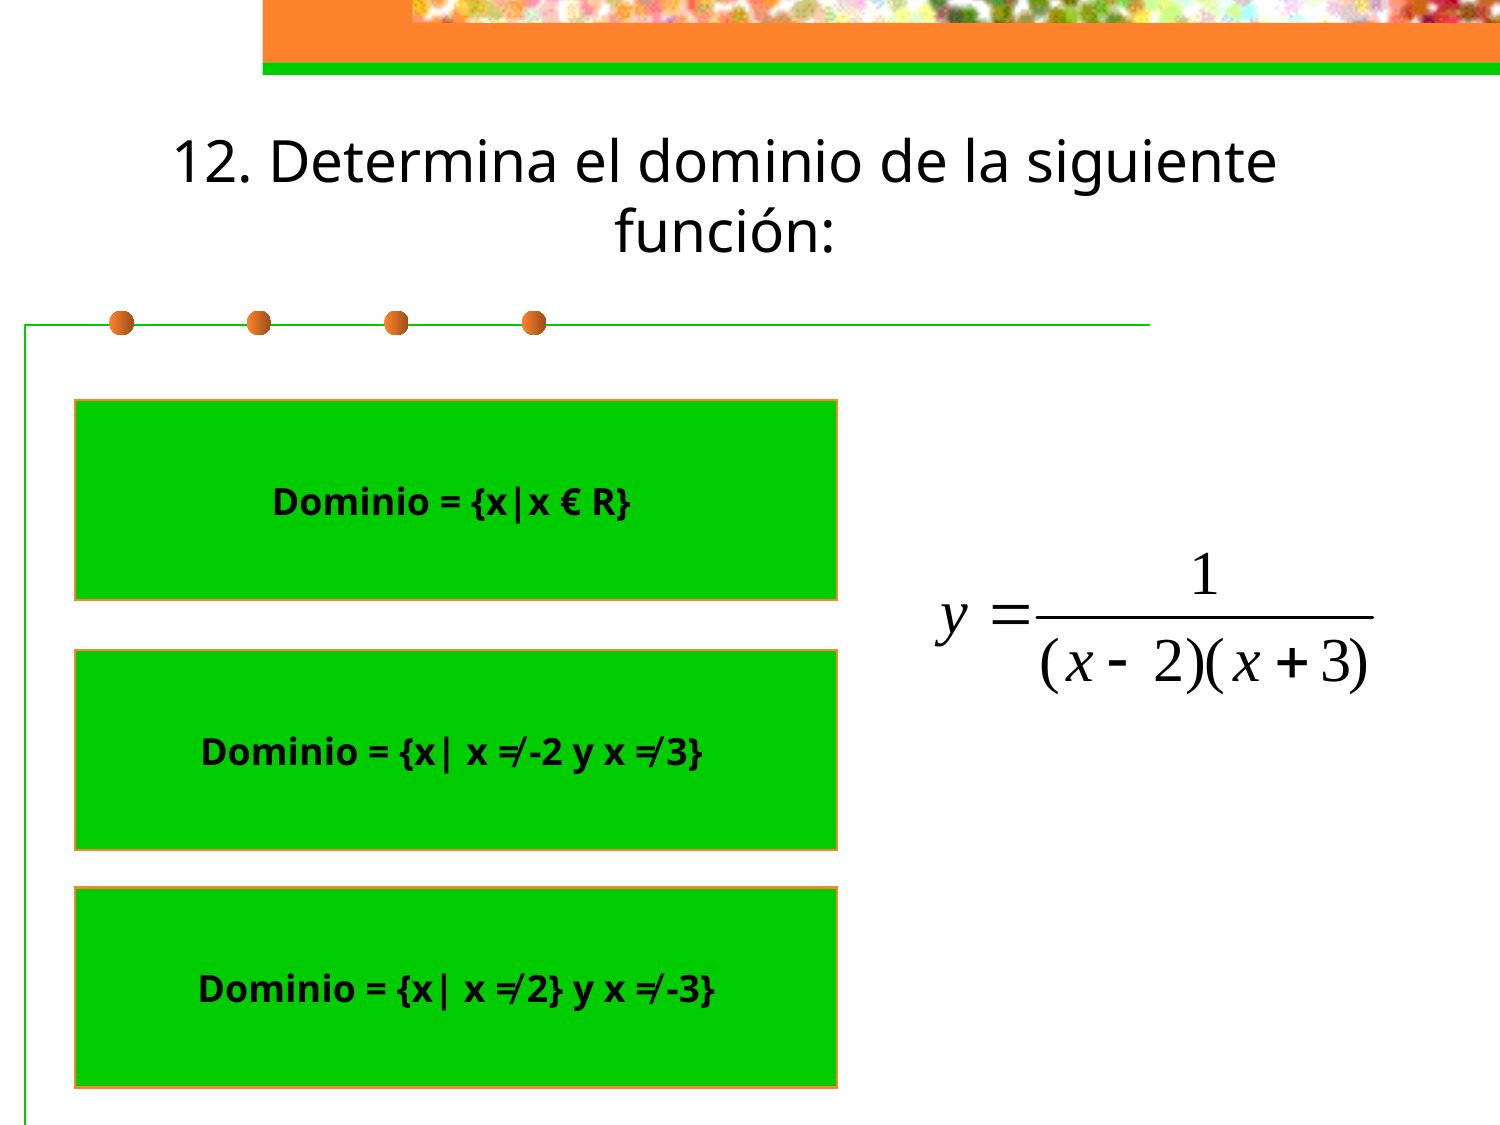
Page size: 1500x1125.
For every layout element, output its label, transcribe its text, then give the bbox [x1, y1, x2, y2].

text_box Dominio = {x| x ≠ -2 y x ≠ 3} [74, 650, 838, 851]
title 12. Determina el dominio de la siguiente función: [87, 99, 1363, 288]
text_box Dominio = {x| x ≠ 2} y x ≠ -3} [74, 887, 838, 1088]
picture [412, 0, 1500, 23]
text_box Dominio = {x|x € R} [74, 399, 838, 601]
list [924, 534, 1388, 707]
